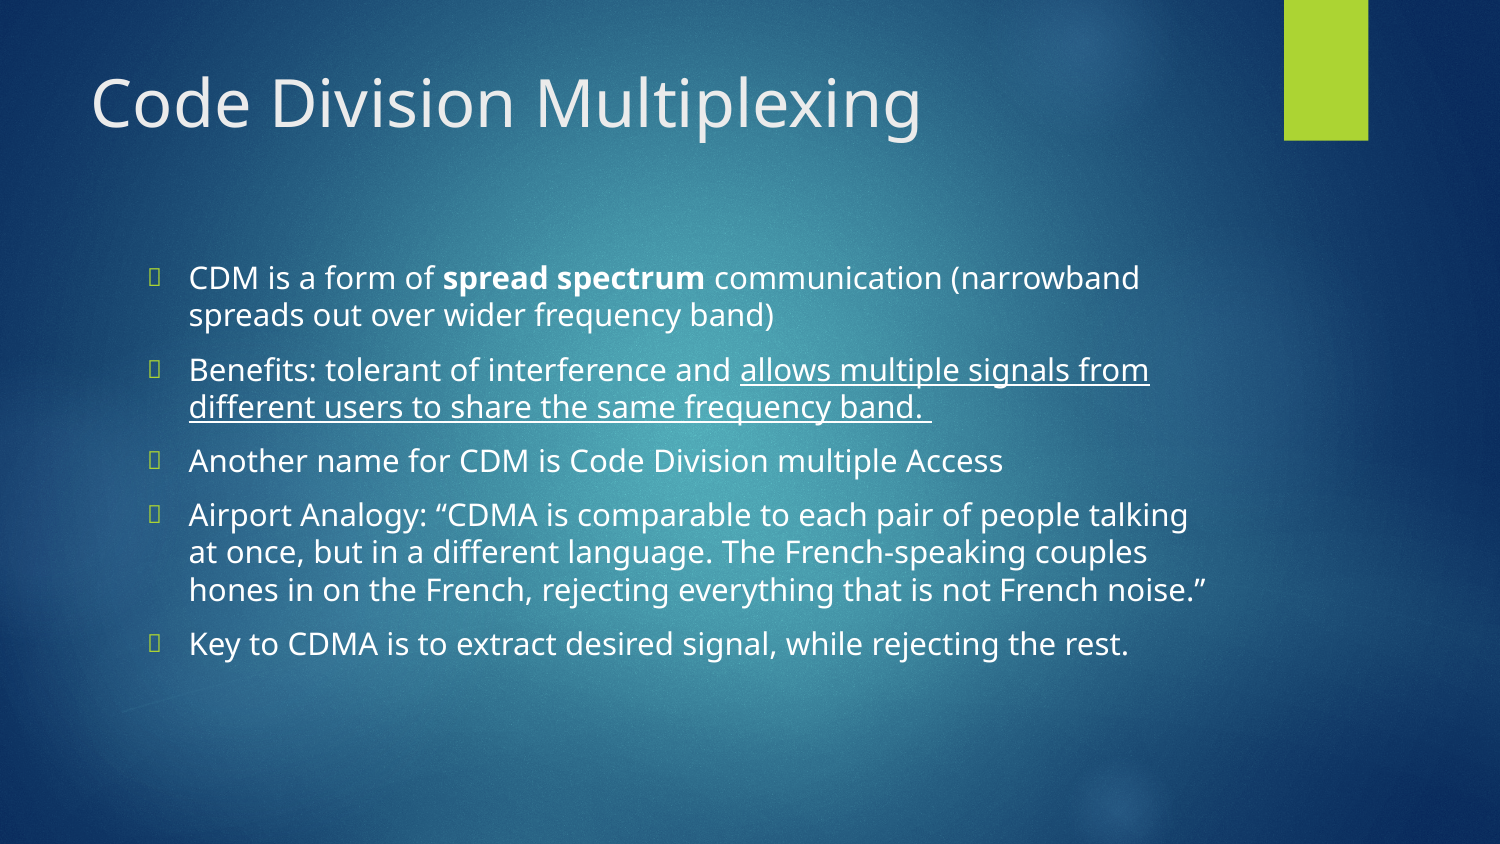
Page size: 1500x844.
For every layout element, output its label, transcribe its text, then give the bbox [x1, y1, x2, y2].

title Code Division Multiplexing [79, 55, 1237, 228]
picture [0, 0, 1500, 844]
list CDM is a form of spread spectrum communication (narrowband spreads out over wider frequency band) Benefits: tolerant of interference and allows multiple signals from different users to share the same frequency band. Another name for CDM is Code Division multiple Access Airport Analogy: “CDMA is comparable to each pair of people talking at once, but in a different language. The French-speaking couples hones in on the French, rejecting everything that is not French noise.” Key to CDMA is to extract desired signal, while rejecting the rest. [135, 252, 1237, 769]
